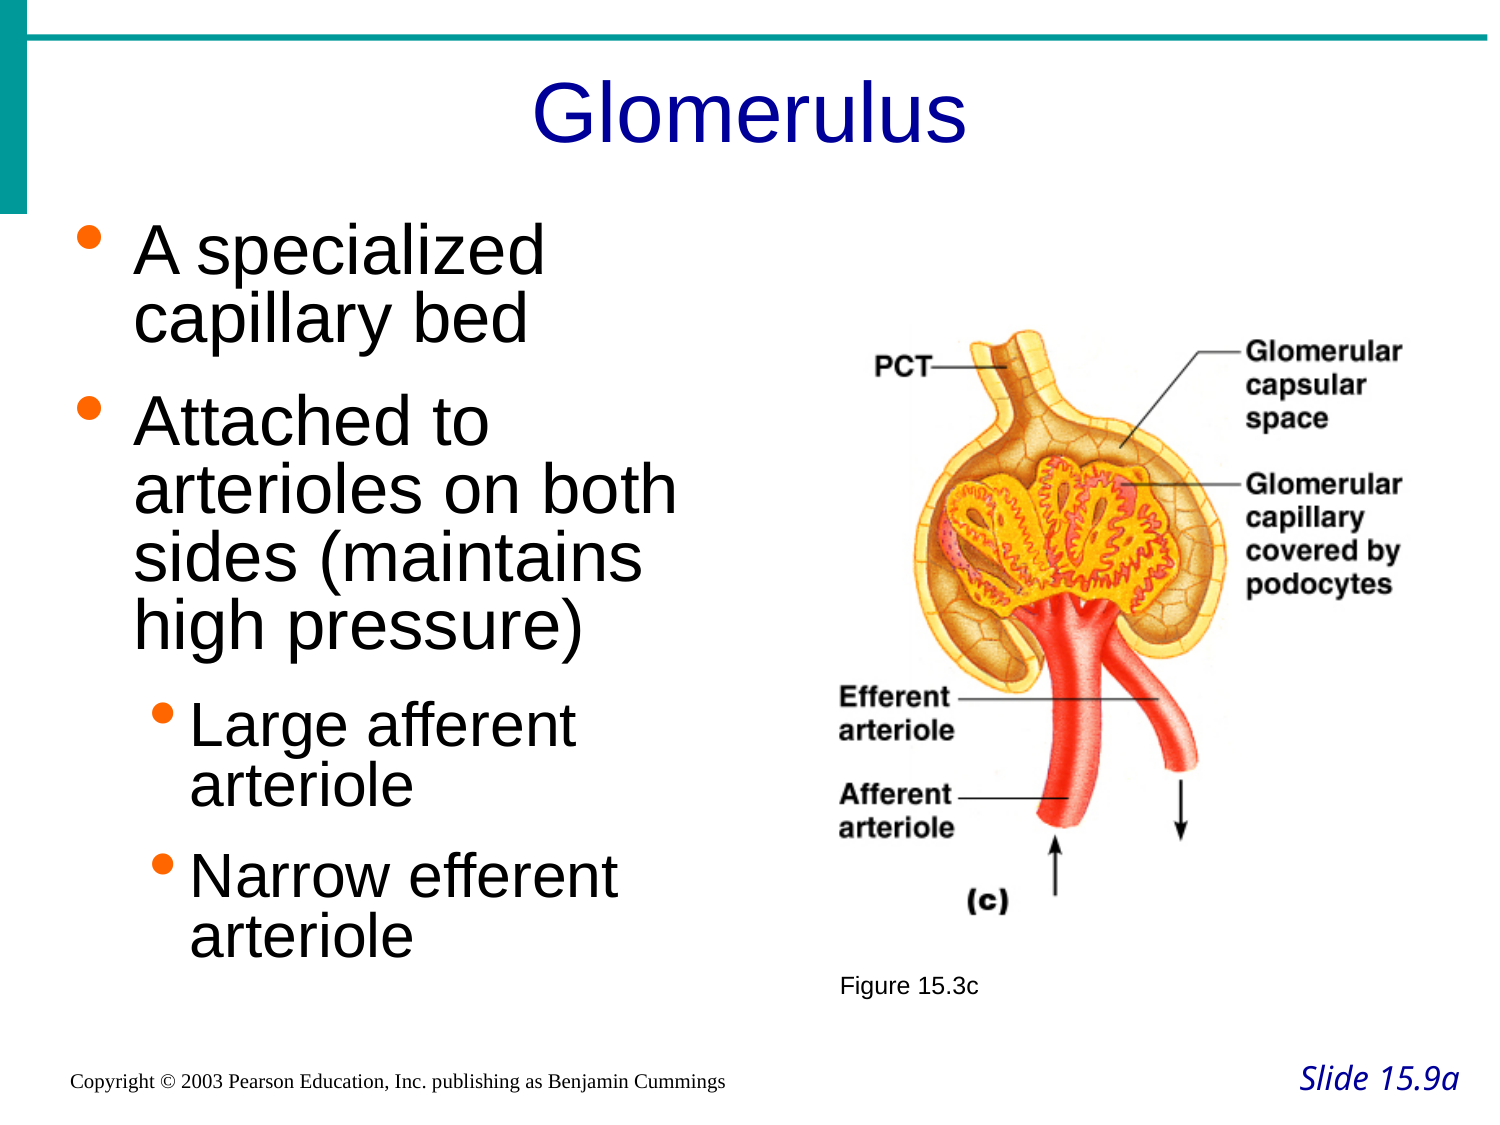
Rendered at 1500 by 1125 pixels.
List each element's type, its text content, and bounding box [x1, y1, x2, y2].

text_box Copyright © 2003 Pearson Education, Inc. publishing as Benjamin Cummings [55, 1059, 741, 1100]
text_box Figure 15.3c [825, 962, 1032, 1008]
text_box [0, 0, 25, 213]
picture [824, 312, 1450, 918]
text_box Glomerulus [62, 50, 1438, 168]
text_box A specialized capillary bed Attached to arterioles on both sides (maintains high pressure) Large afferent arteriole Narrow efferent arteriole [62, 212, 850, 977]
text_box Slide 15.9a [1262, 1050, 1475, 1100]
